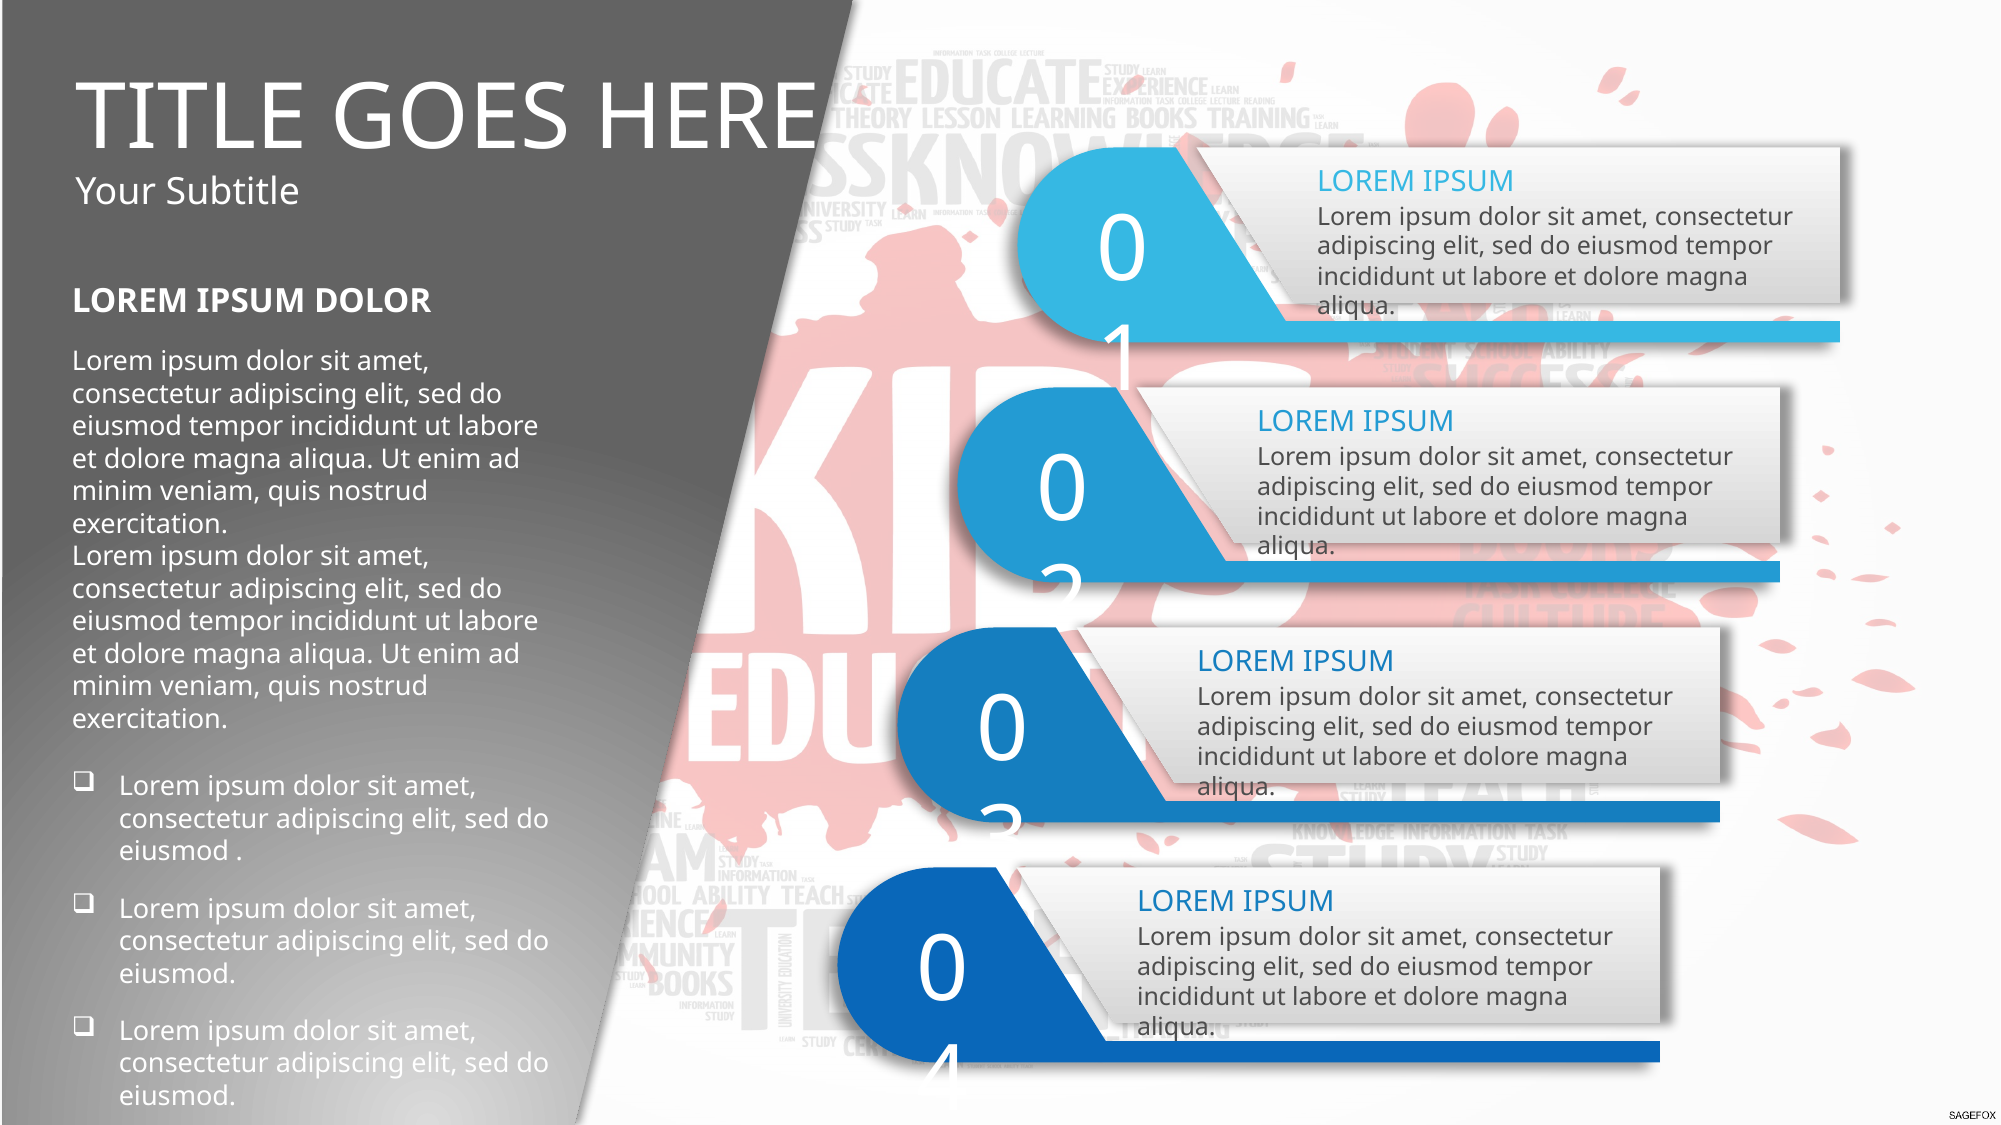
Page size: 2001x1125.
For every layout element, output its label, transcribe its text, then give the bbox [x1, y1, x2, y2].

picture [1925, 0, 2001, 1125]
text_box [1076, 627, 1721, 783]
text_box TITLE GOES HERE Your Subtitle [60, 49, 1036, 220]
text_box LOREM IPSUM DOLOR Lorem ipsum dolor sit amet, consectetur adipiscing elit, sed do eiusmod tempor incididunt ut labore et dolore magna aliqua. Ut enim ad minim veniam, quis nostrud exercitation. Lorem ipsum dolor sit amet, consectetur adipiscing elit, sed do eiusmod tempor incididunt ut labore et dolore magna aliqua. Ut enim ad minim veniam, quis nostrud exercitation. Lorem ipsum dolor sit amet, consectetur adipiscing elit, sed do eiusmod . Lorem ipsum dolor sit amet, consectetur adipiscing elit, sed do eiusmod. Lorem ipsum dolor sit amet, consectetur adipiscing elit, sed do eiusmod. [57, 271, 575, 1119]
text_box [1, 0, 854, 1125]
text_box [1196, 147, 1841, 303]
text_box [1016, 867, 1661, 1023]
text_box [897, 627, 1720, 823]
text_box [957, 387, 1780, 583]
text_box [837, 867, 1660, 1063]
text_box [1136, 387, 1781, 543]
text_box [1017, 147, 1840, 343]
